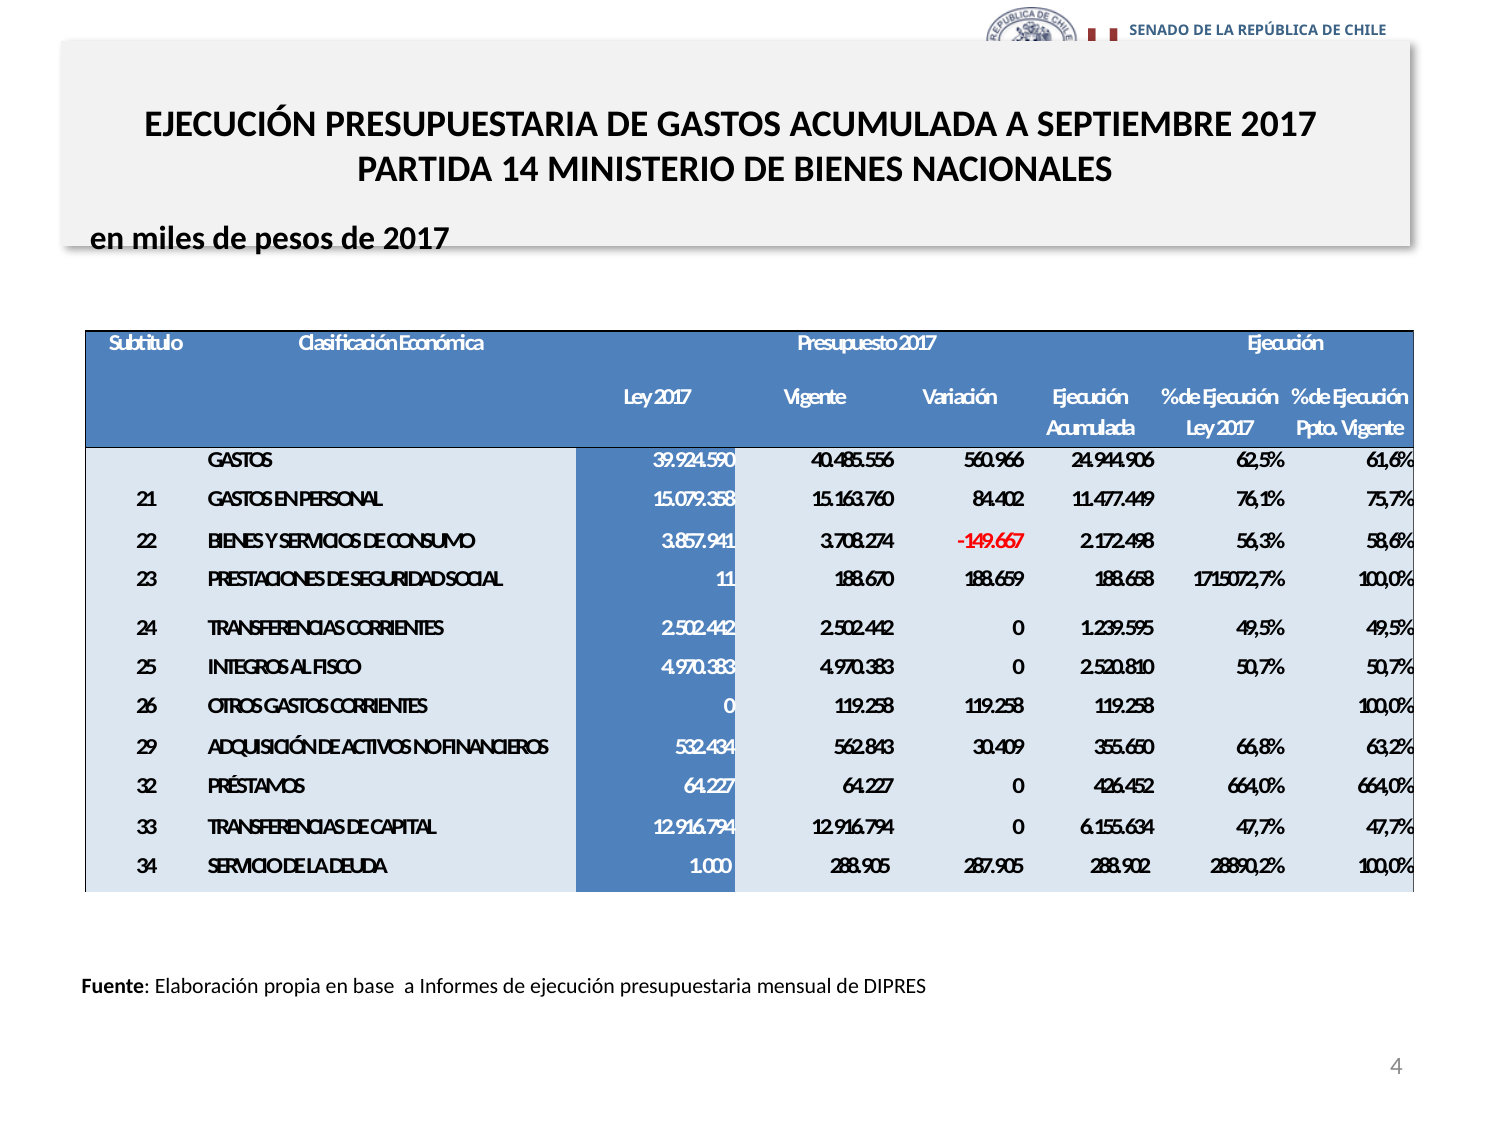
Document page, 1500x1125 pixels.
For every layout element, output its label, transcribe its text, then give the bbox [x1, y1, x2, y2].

slide_number 4 [1067, 1035, 1418, 1095]
picture [986, 7, 1079, 41]
picture [84, 330, 1415, 894]
title EJECUCIÓN PRESUPUESTARIA DE GASTOS ACUMULADA A SEPTIEMBRE 2017 PARTIDA 14 MINISTERIO DE BIENES NACIONALES [61, 41, 1409, 246]
footer Fuente: Elaboración propia en base a Informes de ejecución presupuestaria mensual de DIPRES [66, 964, 1446, 1012]
text_box en miles de pesos de 2017 [74, 208, 1425, 284]
